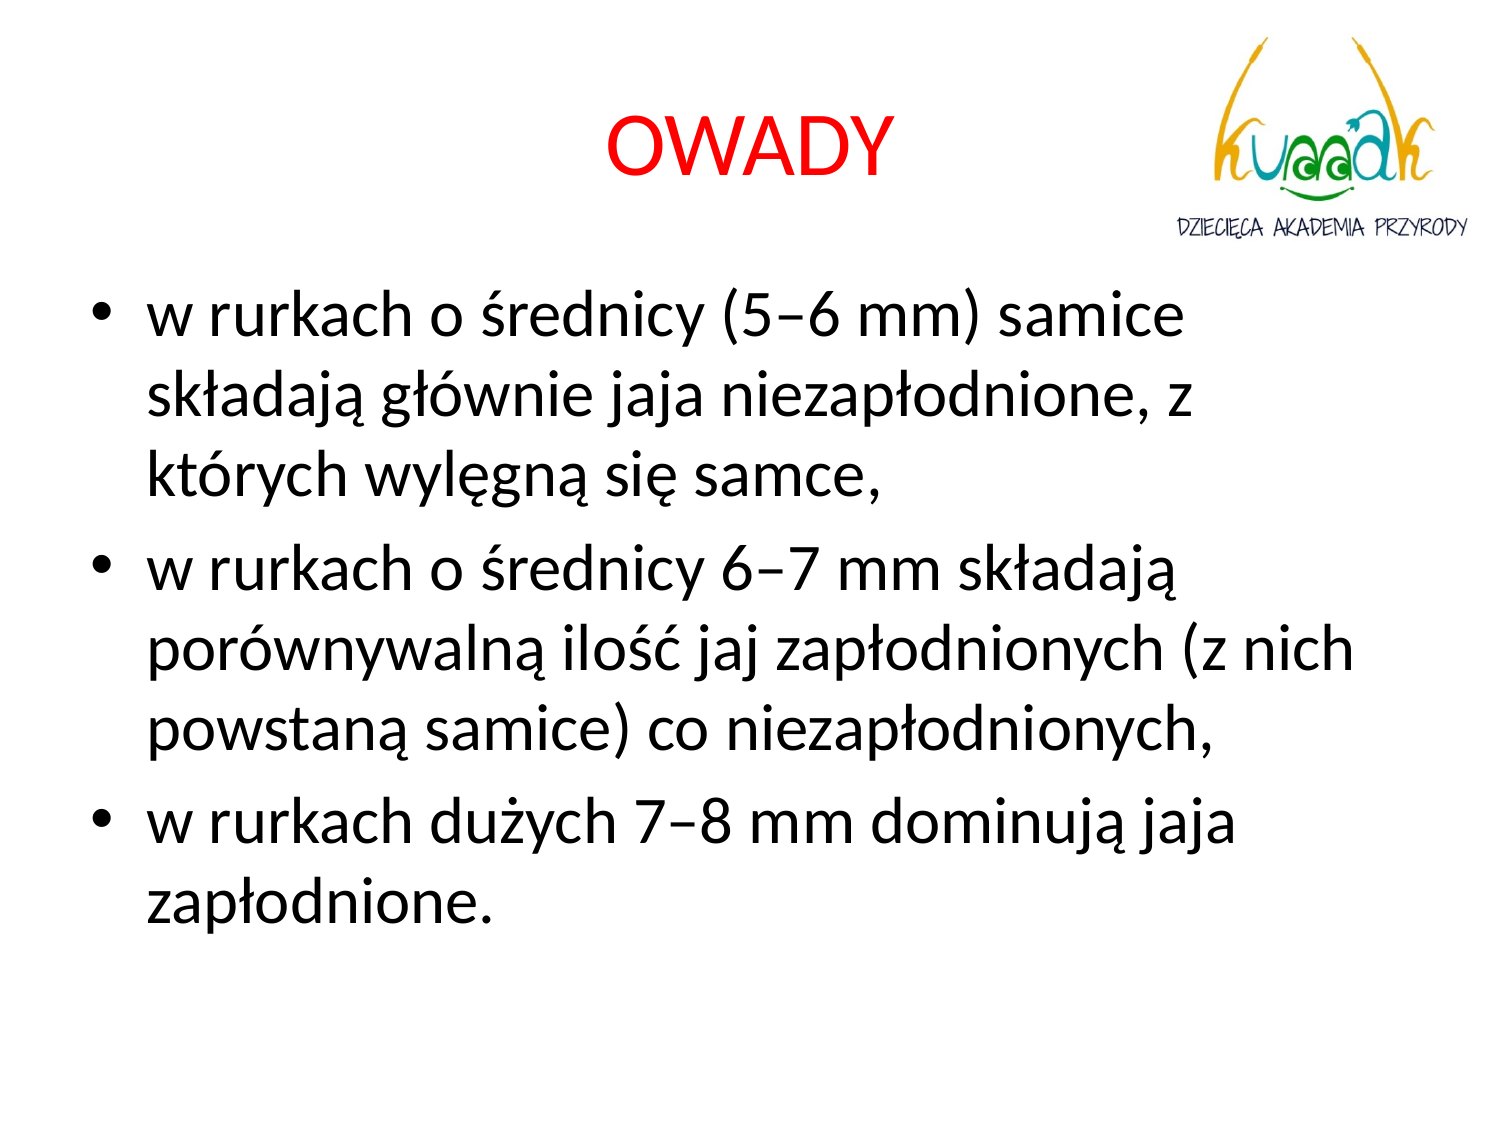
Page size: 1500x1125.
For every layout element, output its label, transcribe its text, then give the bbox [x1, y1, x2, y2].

list w rurkach o średnicy (5–6 mm) samice składają głównie jaja niezapłodnione, z których wylęgną się samce, w rurkach o średnicy 6–7 mm składają porównywalną ilość jaj zapłodnionych (z nich powstaną samice) co niezapłodnionych, w rurkach dużych 7–8 mm dominują jaja zapłodnione. [75, 262, 1425, 1005]
picture [1140, 1, 1499, 280]
title OWADY [75, 45, 1134, 233]
